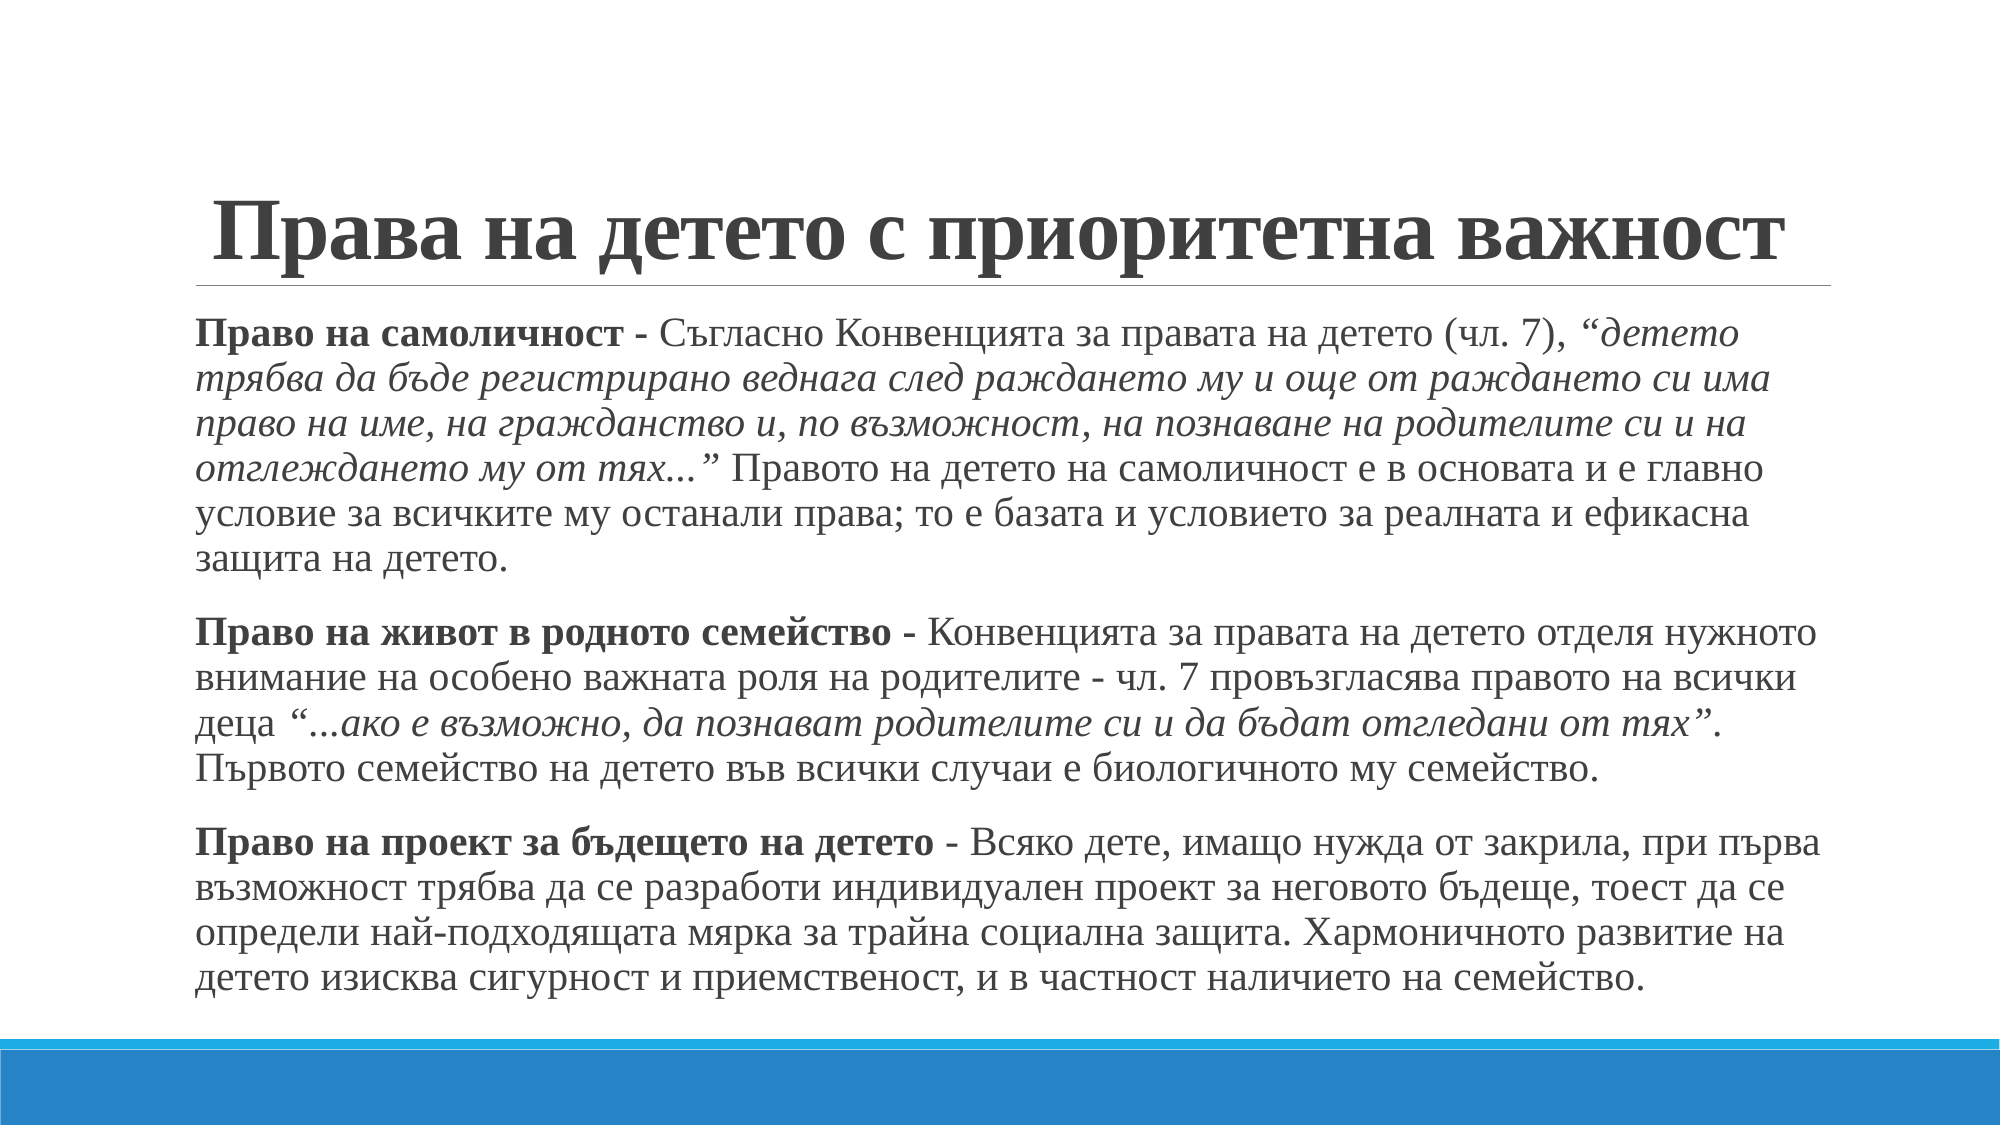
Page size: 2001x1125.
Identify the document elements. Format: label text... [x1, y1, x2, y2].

title Права на детето с приоритетна важност [122, 47, 1830, 285]
list Право на самоличност - Съгласно Конвенцията за правата на детето (чл. 7), “детето трябва да бъде регистрирано веднага след раждането му и още от раждането си има право на име, на гражданство и, по възможност, на познаване на родителите си и на отглеждането му от тях...” Правото на детето на самоличност е в основата и е главно условие за всичките му останали права; то е базата и условието за реалната и ефикасна защита на детето. Право на живот в родното семейство - Конвенцията за правата на детето отделя нужното внимание на особено важната роля на родителите - чл. 7 провъзгласява правото на всички деца “...ако е възможно, да познават родителите си и да бъдат отгледани от тях”. Първото семейство на детето във всички случаи е биологичното му семейство. Право на проект за бъдещето на детето - Всяко дете, имащо нужда от закрила, при първа възможност трябва да се разработи индивидуален проект за неговото бъдеще, тоест да се определи най-подходящата мярка за трайна социална защита. Хармоничното развитие на детето изисква сигурност и приемственост, и в частност наличието на семейство. [180, 302, 1830, 1050]
